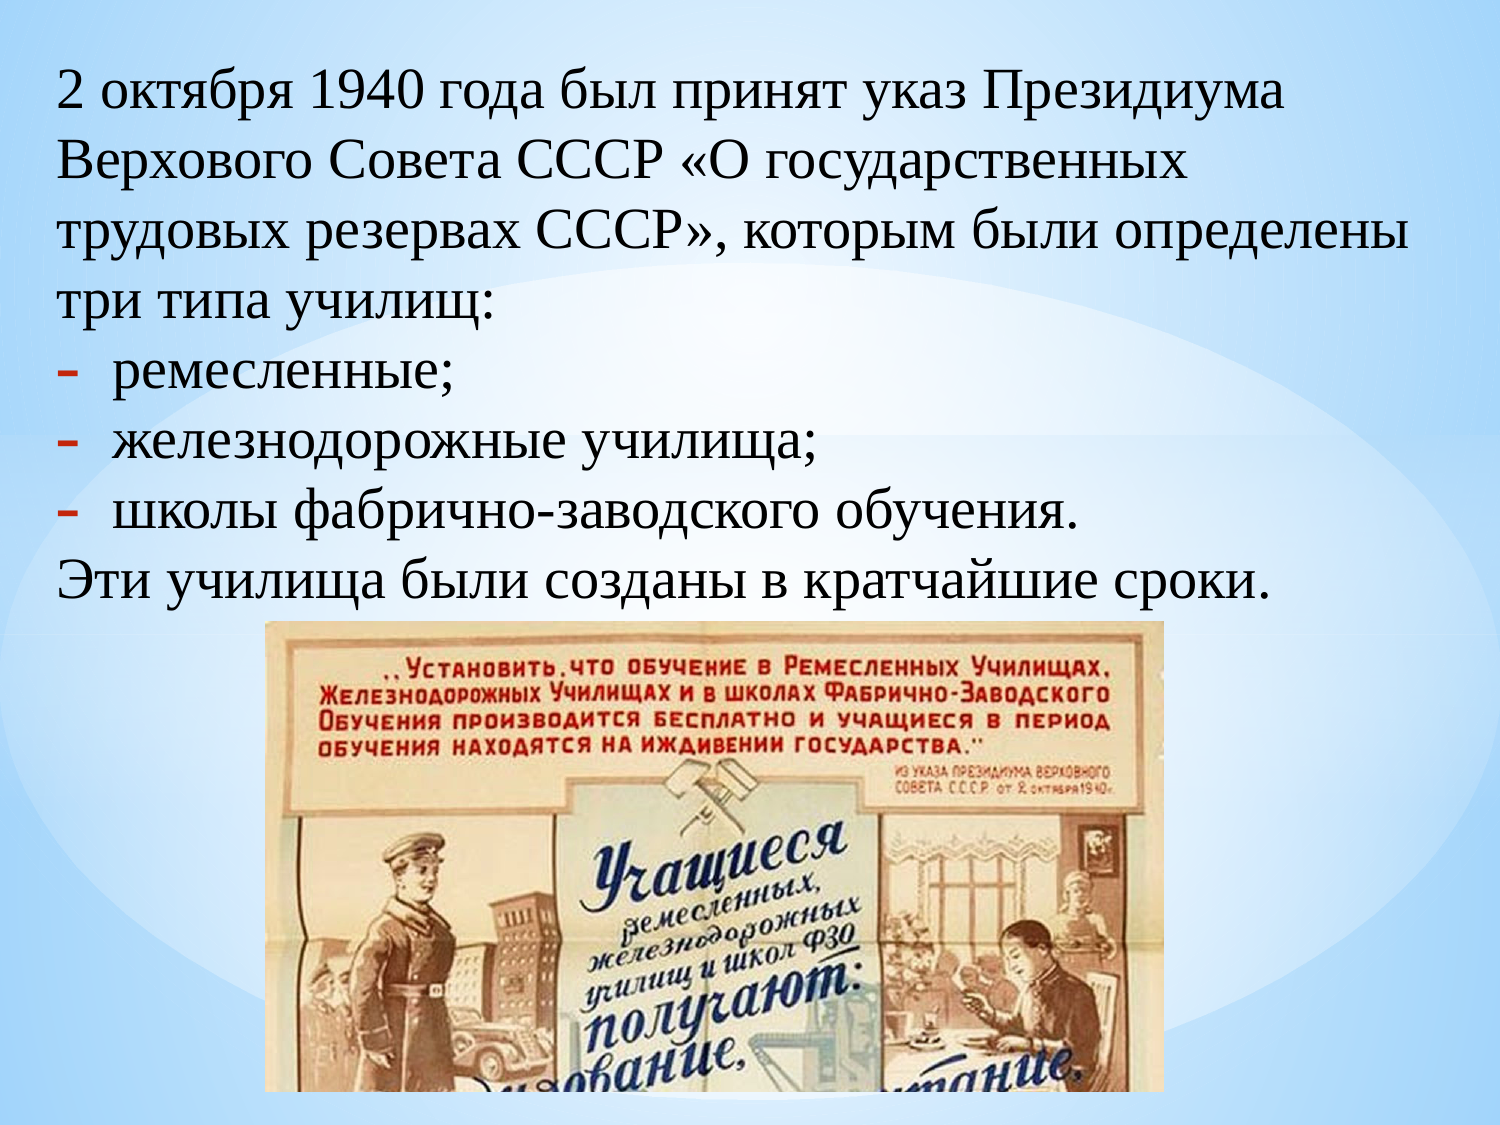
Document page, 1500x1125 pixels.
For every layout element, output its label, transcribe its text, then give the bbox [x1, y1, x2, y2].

subtitle 2 октября 1940 года был принят указ Президиума Верхового Совета СССР «О государственных трудовых резервах СССР», которым были определены три типа училищ: ремесленные; железнодорожные училища; школы фабрично-заводского обучения. Эти училища были созданы в кратчайшие сроки. [41, 42, 1447, 563]
picture [265, 621, 1164, 1092]
